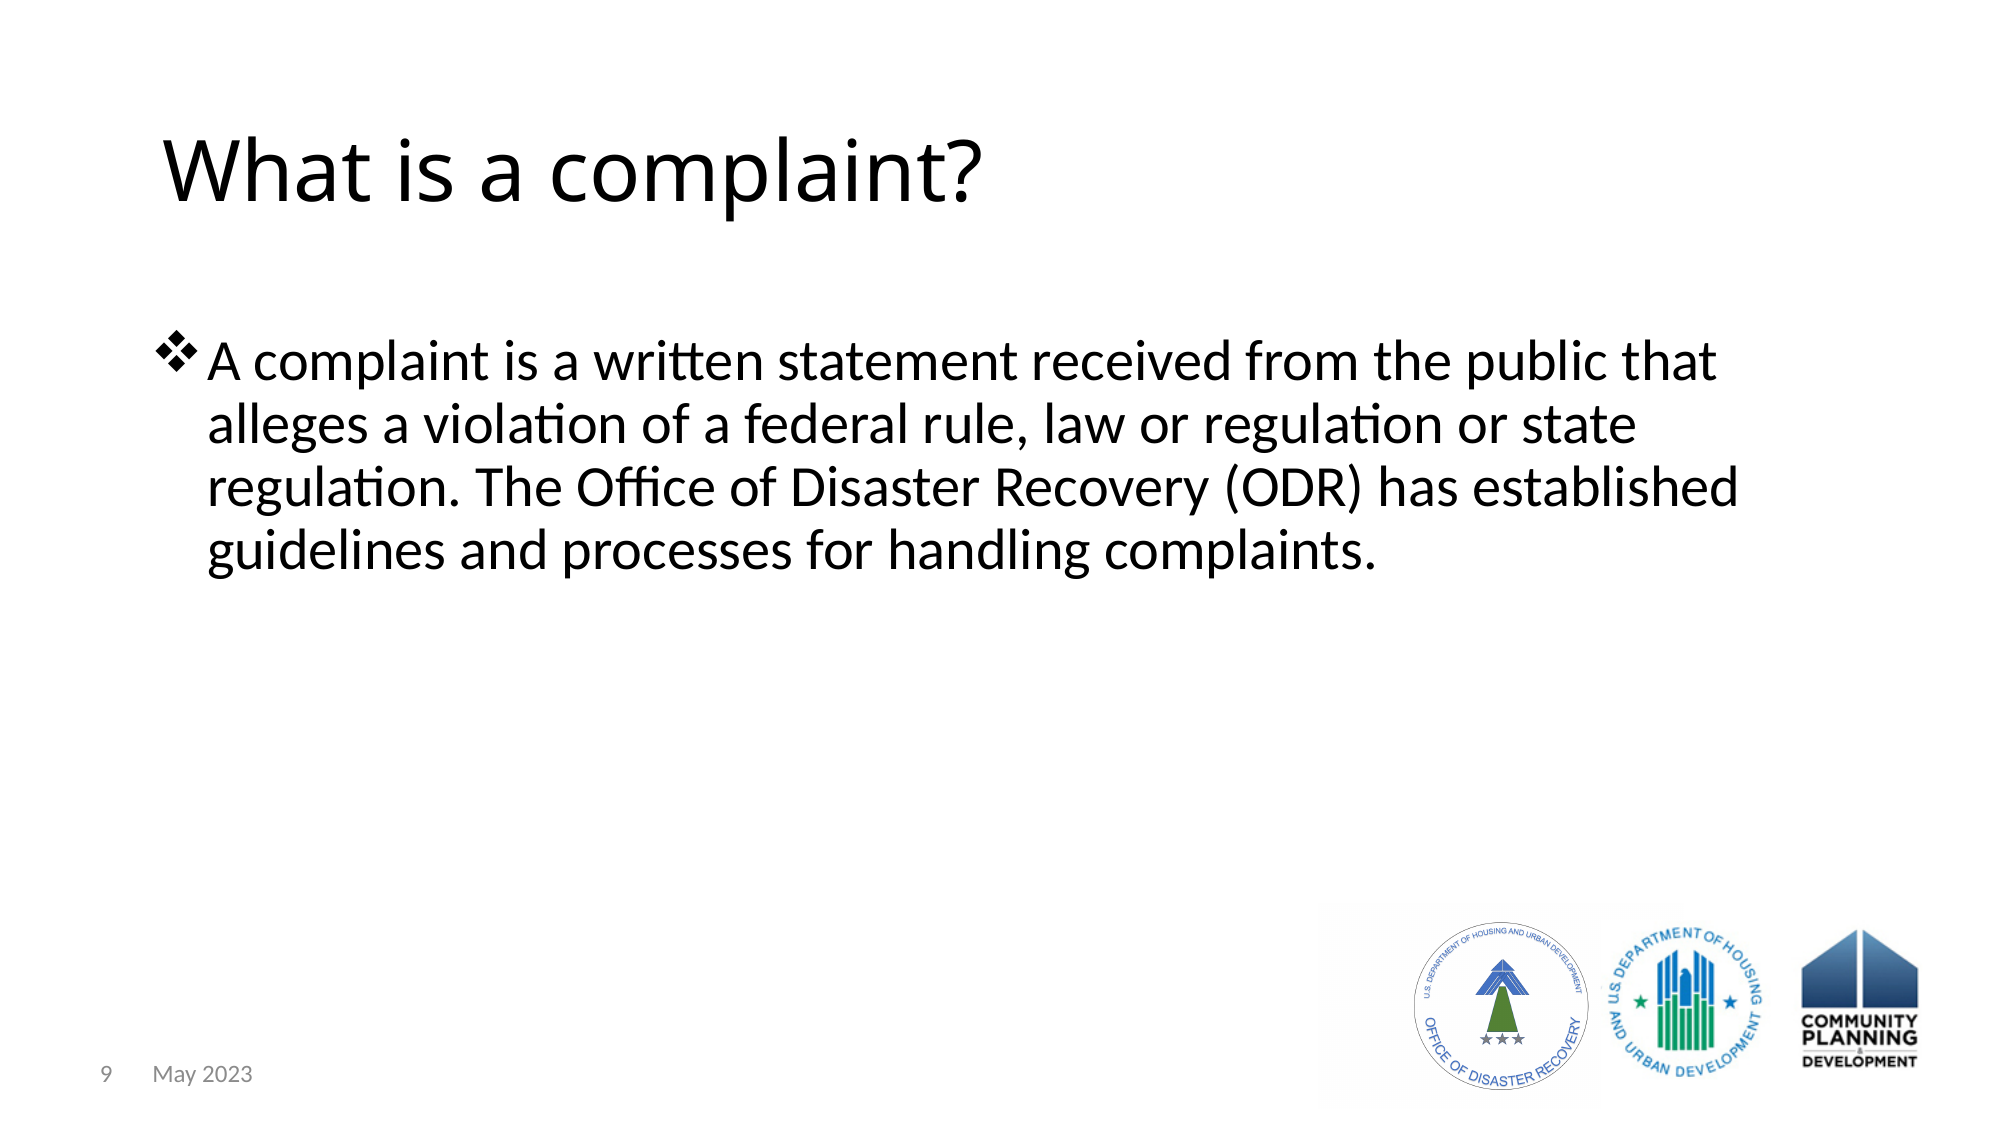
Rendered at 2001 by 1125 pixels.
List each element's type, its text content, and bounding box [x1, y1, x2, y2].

picture [1318, 903, 1946, 1125]
slide_number 9 [84, 1042, 136, 1103]
text_box A complaint is a written statement received from the public that alleges a violation of a federal rule, law or regulation or state regulation. The Office of Disaster Recovery (ODR) has established guidelines and processes for handling complaints. [135, 322, 1891, 920]
title What is a complaint? [146, 119, 1647, 322]
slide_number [137, 1042, 588, 1103]
